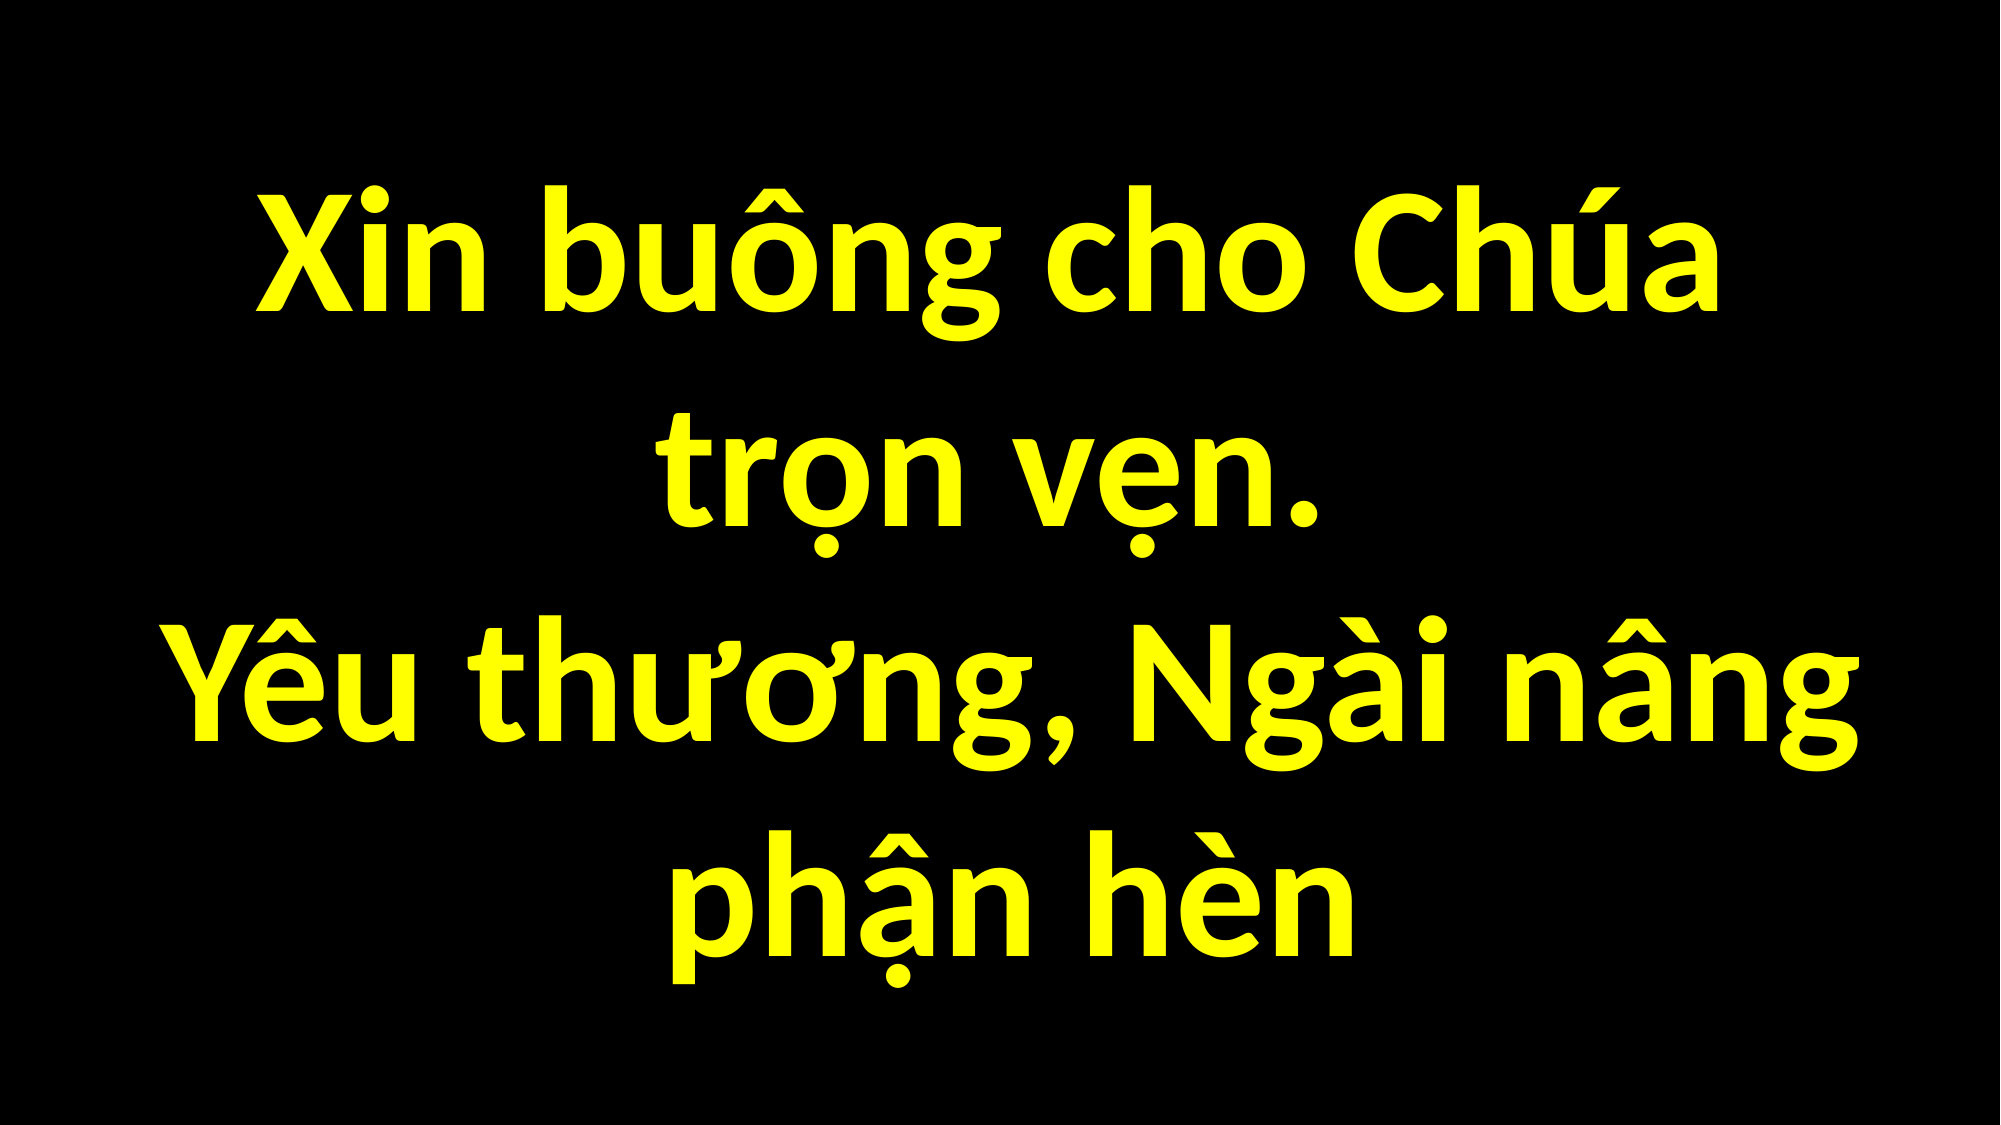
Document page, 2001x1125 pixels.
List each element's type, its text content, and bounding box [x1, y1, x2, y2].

title Xin buông cho Chúa trọn vẹn. Yêu thương, Ngài nâng phận hèn [24, 0, 2000, 1125]
